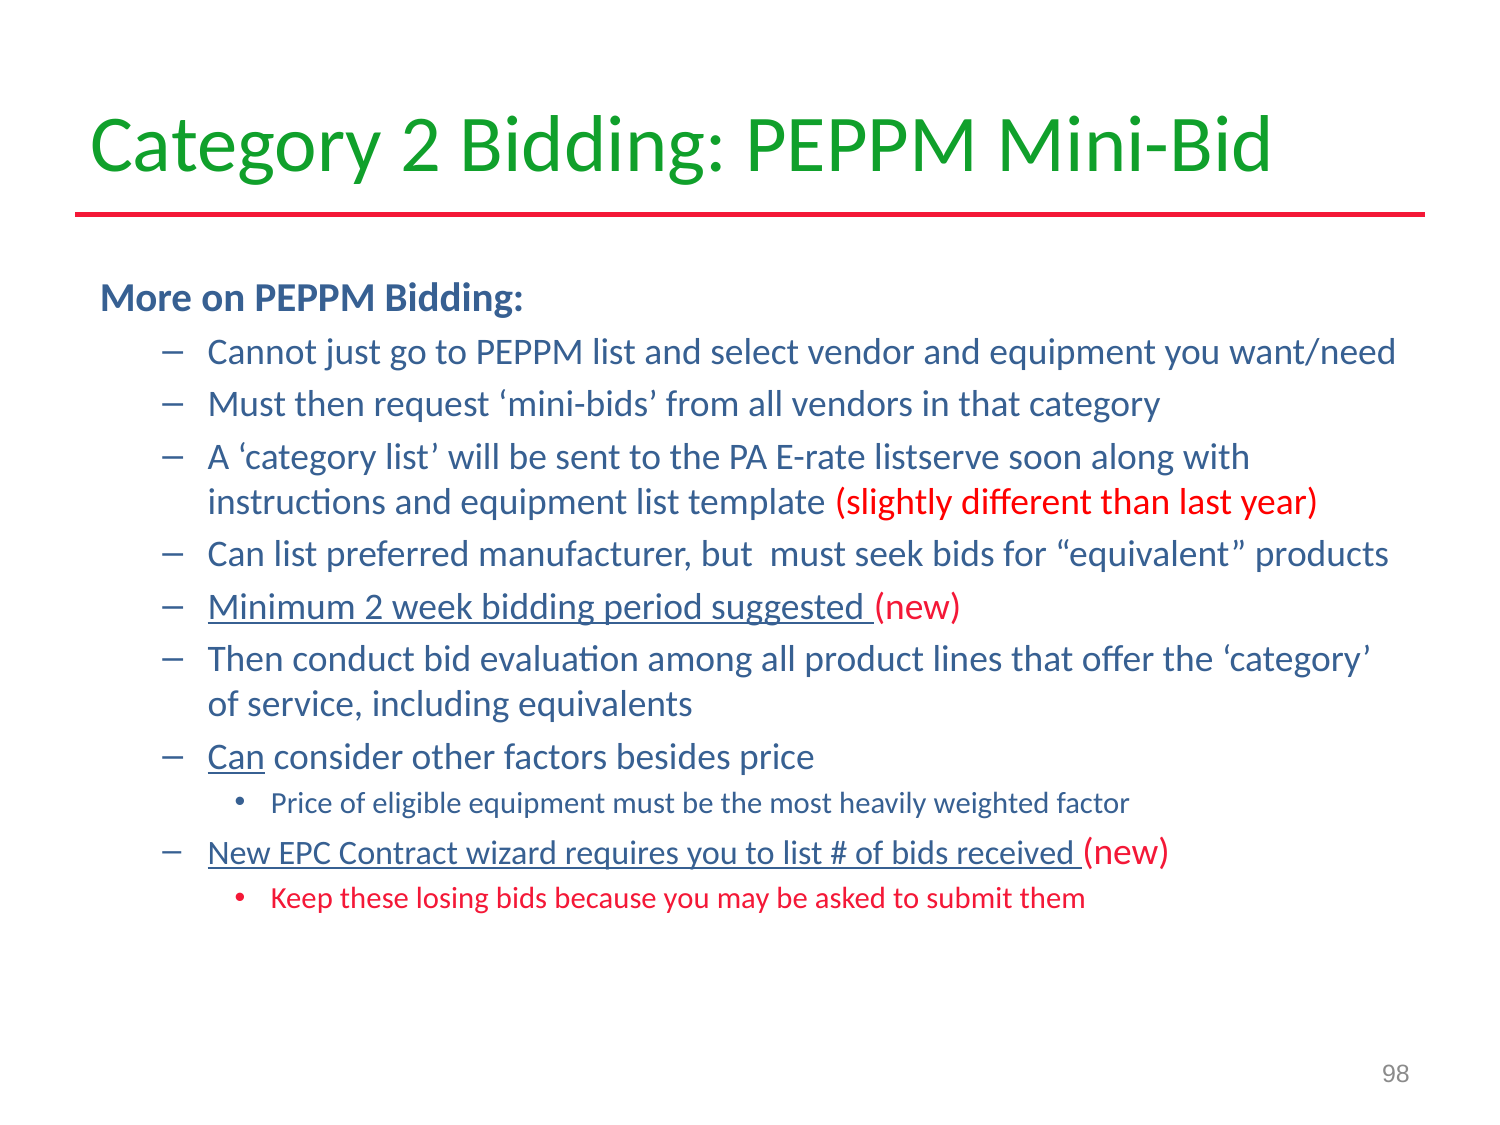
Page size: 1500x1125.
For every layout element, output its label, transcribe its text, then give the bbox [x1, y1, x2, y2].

list More on PEPPM Bidding: Cannot just go to PEPPM list and select vendor and equipment you want/need Must then request ‘mini-bids’ from all vendors in that category A ‘category list’ will be sent to the PA E-rate listserve soon along with instructions and equipment list template (slightly different than last year) Can list preferred manufacturer, but must seek bids for “equivalent” products Minimum 2 week bidding period suggested (new) Then conduct bid evaluation among all product lines that offer the ‘category’ of service, including equivalents Can consider other factors besides price Price of eligible equipment must be the most heavily weighted factor New EPC Contract wizard requires you to list # of bids received (new) Keep these losing bids because you may be asked to submit them [75, 262, 1425, 1005]
title Category 2 Bidding: PEPPM Mini-Bid [75, 45, 1425, 233]
slide_number 98 [1074, 1042, 1425, 1103]
